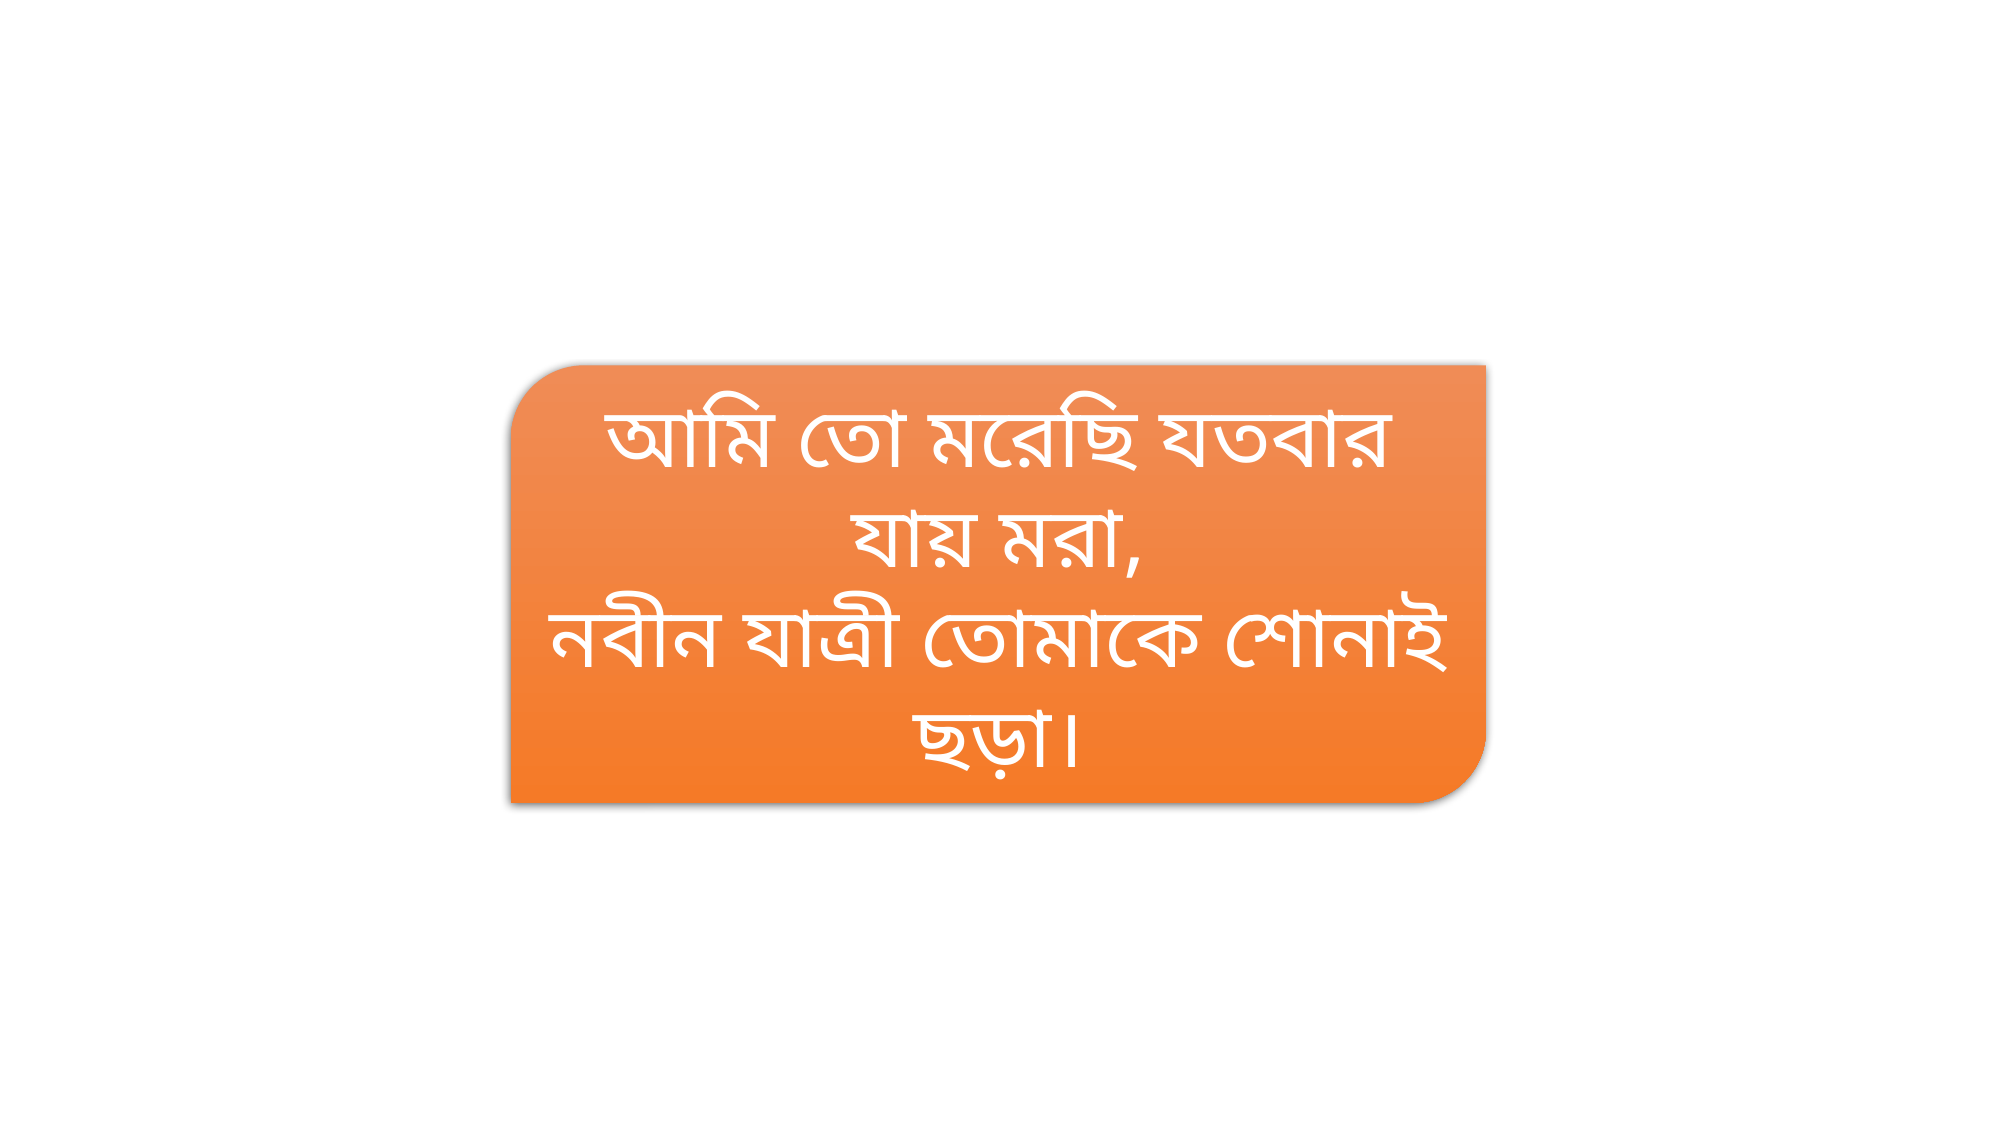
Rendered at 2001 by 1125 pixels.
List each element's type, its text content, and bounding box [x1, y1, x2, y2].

text_box আমি তো মরেছি যতবার যায় মরা, নবীন যাত্রী তোমাকে শোনাই ছড়া। [510, 365, 1486, 803]
